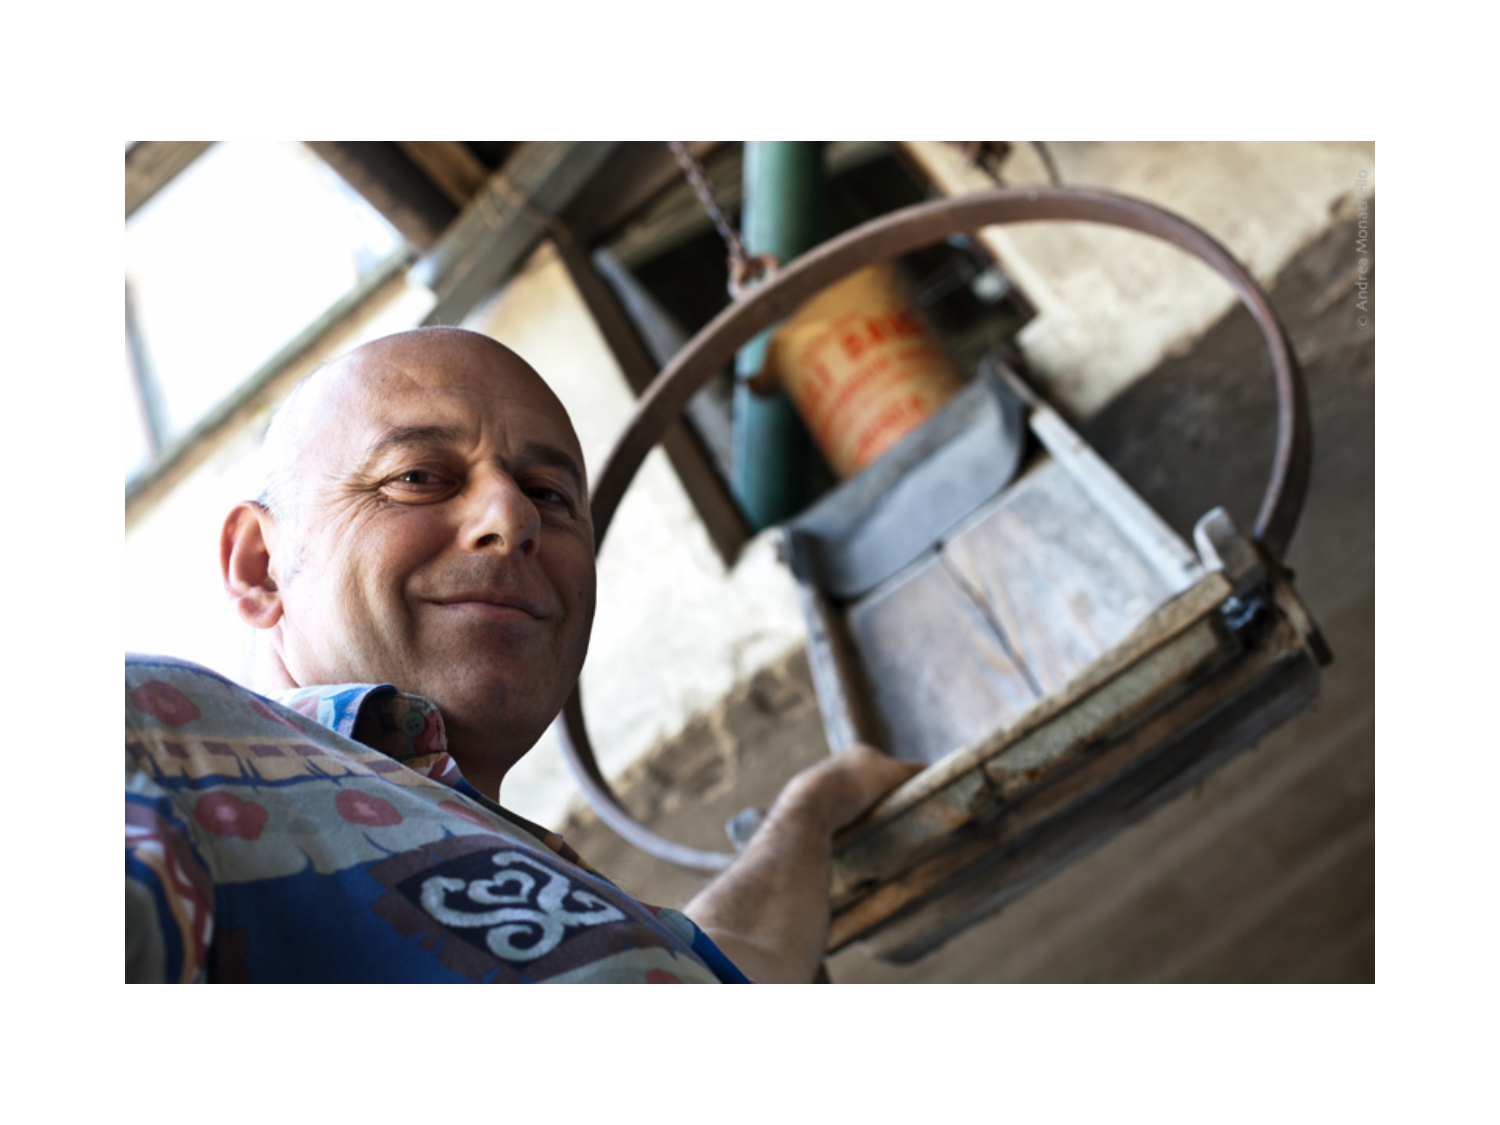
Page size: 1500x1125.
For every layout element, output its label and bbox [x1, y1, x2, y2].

picture [124, 141, 1376, 984]
